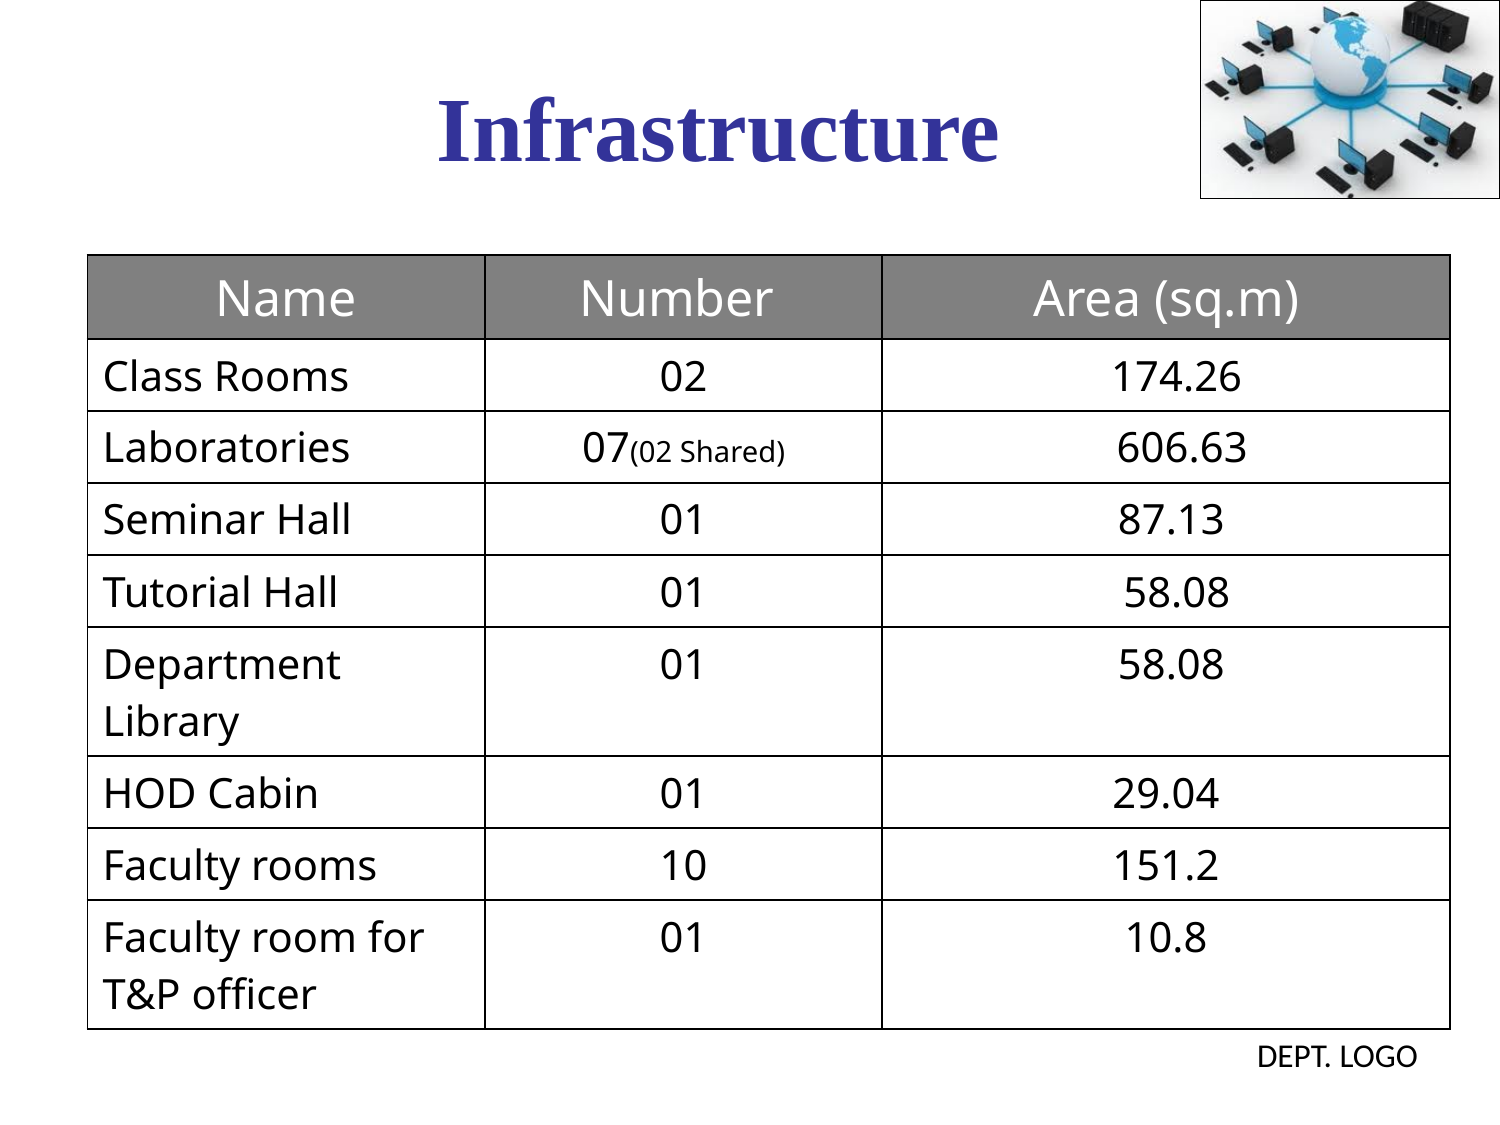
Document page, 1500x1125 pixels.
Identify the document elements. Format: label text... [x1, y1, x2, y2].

table_cell Tutorial Hall [88, 556, 484, 626]
text_box Infrastructure [249, 0, 1188, 250]
table_cell Department Library [88, 628, 484, 755]
table_cell 01 [486, 484, 881, 554]
table_cell 606.63 [883, 412, 1449, 482]
table_cell 01 [486, 556, 881, 626]
table_cell 01 [486, 901, 881, 1028]
table_cell 174.26 [883, 340, 1449, 410]
table_cell 58.08 [883, 628, 1449, 755]
table_cell 87.13 [883, 484, 1449, 554]
table_cell 10.8 [883, 901, 1449, 1028]
table_cell Faculty rooms [88, 829, 484, 899]
table_header Area (sq.m) [883, 256, 1449, 338]
table_cell 01 [486, 757, 881, 827]
table_cell 29.04 [883, 757, 1449, 827]
table_header Number [486, 256, 881, 338]
table_cell 58.08 [883, 556, 1449, 626]
table_cell 151.2 [883, 829, 1449, 899]
table_cell 10 [486, 829, 881, 899]
table_cell Seminar Hall [88, 484, 484, 554]
table_cell 01 [486, 628, 881, 755]
text_box DEPT. LOGO [1175, 982, 1500, 1125]
table_cell Faculty room for T&P officer [88, 901, 484, 1028]
table_header Name [88, 256, 484, 338]
picture [1199, 0, 1500, 200]
table_cell Laboratories [88, 412, 484, 482]
table_cell HOD Cabin [88, 757, 484, 827]
table_cell Class Rooms [88, 340, 484, 410]
table_cell 02 [486, 340, 881, 410]
table_cell 07(02 Shared) [486, 412, 881, 482]
